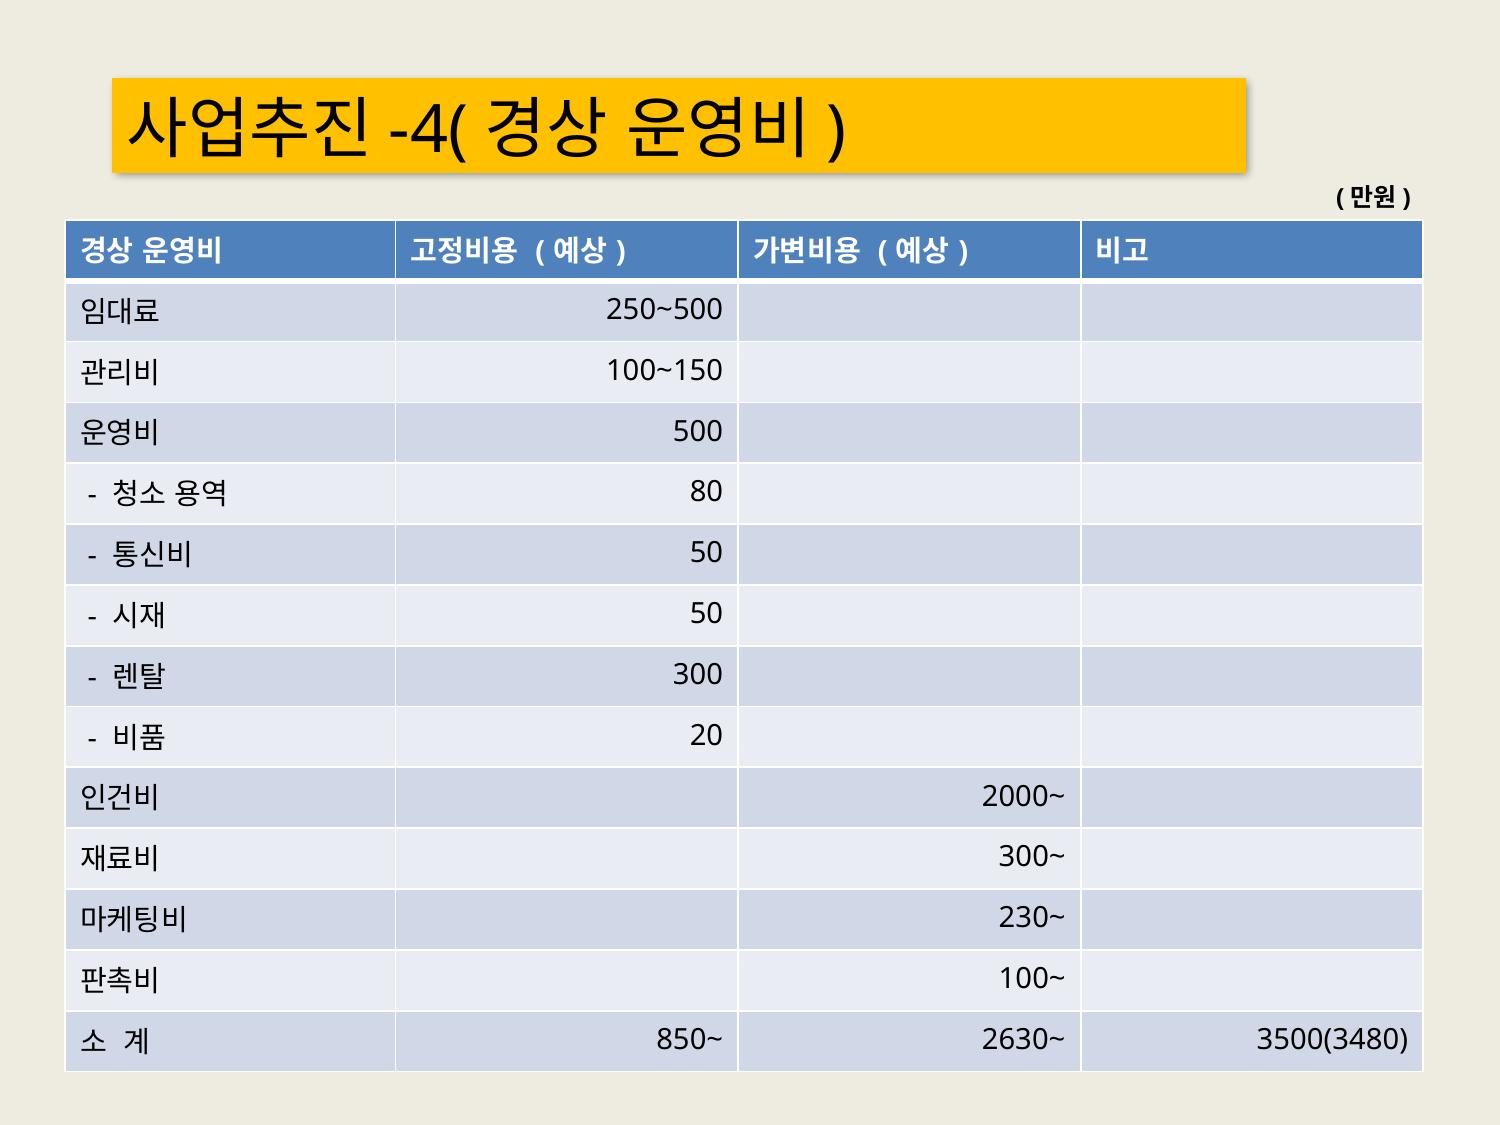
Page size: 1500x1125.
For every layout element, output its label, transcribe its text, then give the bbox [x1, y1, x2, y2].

table_cell 500 [396, 403, 737, 462]
table_cell 20 [396, 707, 737, 766]
text_box 사업추진-4(경상 운영비) [112, 78, 1247, 173]
table_cell 50 [396, 586, 737, 645]
table_cell [1082, 464, 1422, 523]
table_cell 250~500 [396, 284, 737, 341]
table_cell 2630~ [739, 1012, 1080, 1071]
table_cell [1082, 829, 1422, 888]
table_cell [739, 284, 1080, 341]
table_cell [1082, 647, 1422, 706]
table_cell [1082, 951, 1422, 1010]
table_cell [739, 586, 1080, 645]
table_cell - 시재 [66, 586, 395, 645]
table_cell [739, 403, 1080, 462]
table_cell [396, 829, 737, 888]
table_cell 50 [396, 525, 737, 584]
table_cell [739, 707, 1080, 766]
table_cell [739, 647, 1080, 706]
table_cell 300 [396, 647, 737, 706]
table_cell [1082, 890, 1422, 949]
table_cell [1082, 284, 1422, 341]
table_header 가변비용 (예상) [739, 221, 1080, 278]
table_cell 850~ [396, 1012, 737, 1071]
table_cell 230~ [739, 890, 1080, 949]
table_cell 마케팅비 [66, 890, 395, 949]
table_cell [396, 768, 737, 827]
table_cell [739, 464, 1080, 523]
table_cell [1082, 586, 1422, 645]
table_header 고정비용 (예상) [396, 221, 737, 278]
table_cell 관리비 [66, 342, 395, 402]
table_cell 인건비 [66, 768, 395, 827]
table_cell 운영비 [66, 403, 395, 462]
table_cell 100~ [739, 951, 1080, 1010]
table_cell [396, 890, 737, 949]
table_cell - 렌탈 [66, 647, 395, 706]
table_cell 재료비 [66, 829, 395, 888]
table_cell 임대료 [66, 284, 395, 341]
table_cell - 통신비 [66, 525, 395, 584]
table_cell 300~ [739, 829, 1080, 888]
table_cell [1082, 403, 1422, 462]
table_cell [1082, 768, 1422, 827]
table_cell - 청소 용역 [66, 464, 395, 523]
table_cell 3500(3480) [1082, 1012, 1422, 1071]
table_cell [739, 342, 1080, 402]
table_cell [1082, 342, 1422, 402]
table_cell [396, 951, 737, 1010]
table_header 경상 운영비 [66, 221, 395, 278]
text_box (만원) [1295, 174, 1426, 219]
table_cell [1082, 707, 1422, 766]
table_cell 소 계 [66, 1012, 395, 1071]
table_header 비고 [1082, 221, 1422, 278]
table_cell 2000~ [739, 768, 1080, 827]
table_cell [739, 525, 1080, 584]
table_cell - 비품 [66, 707, 395, 766]
table_cell 80 [396, 464, 737, 523]
table_cell 판촉비 [66, 951, 395, 1010]
table_cell 100~150 [396, 342, 737, 402]
table_cell [1082, 525, 1422, 584]
